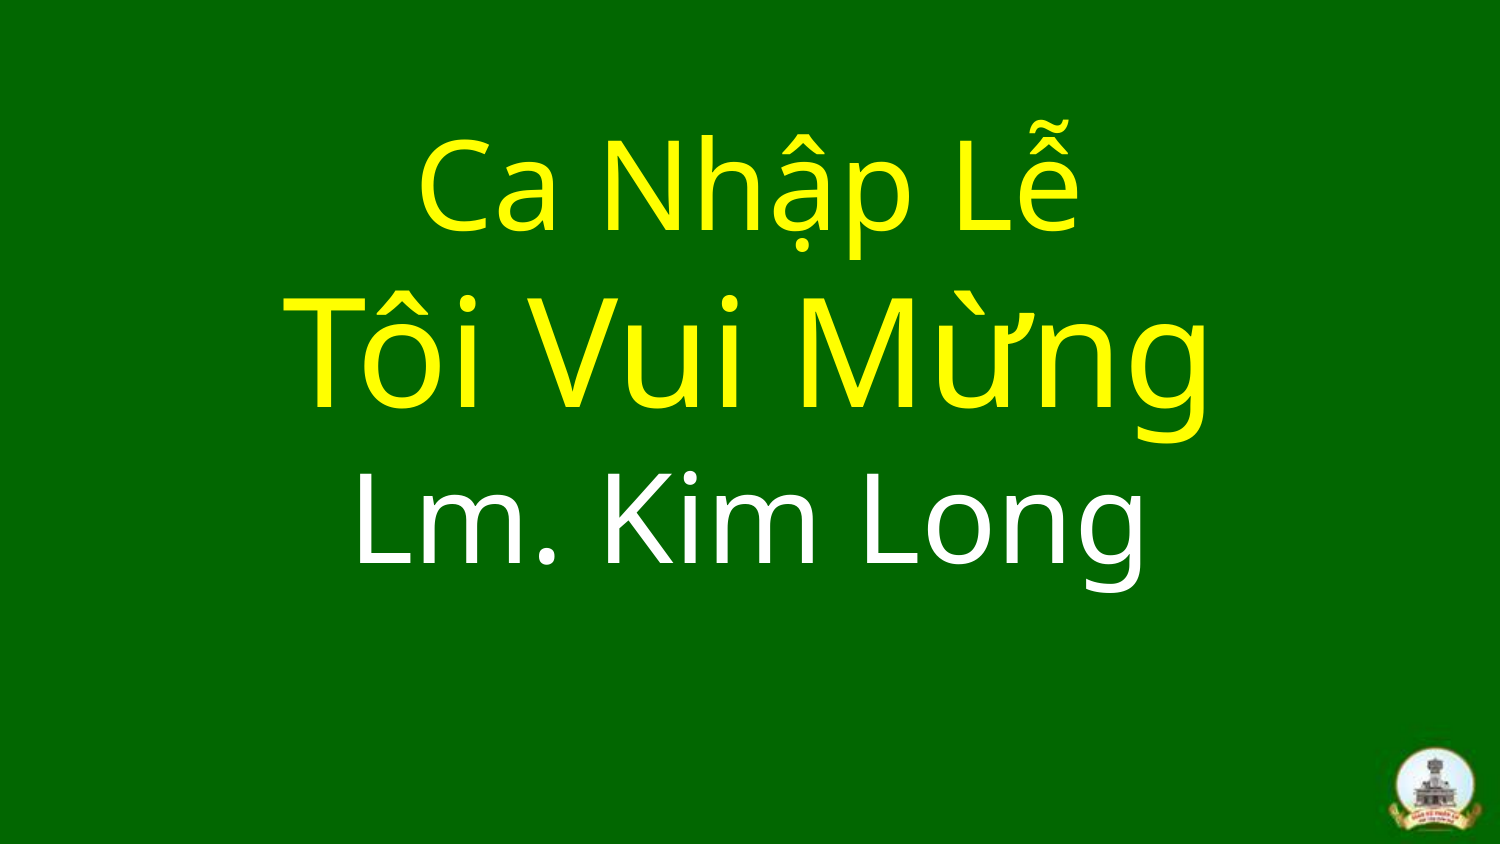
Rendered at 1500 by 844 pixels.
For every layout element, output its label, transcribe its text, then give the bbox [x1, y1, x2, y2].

title Ca Nhập Lễ Tôi Vui Mừng Lm. Kim Long [0, 0, 1500, 844]
